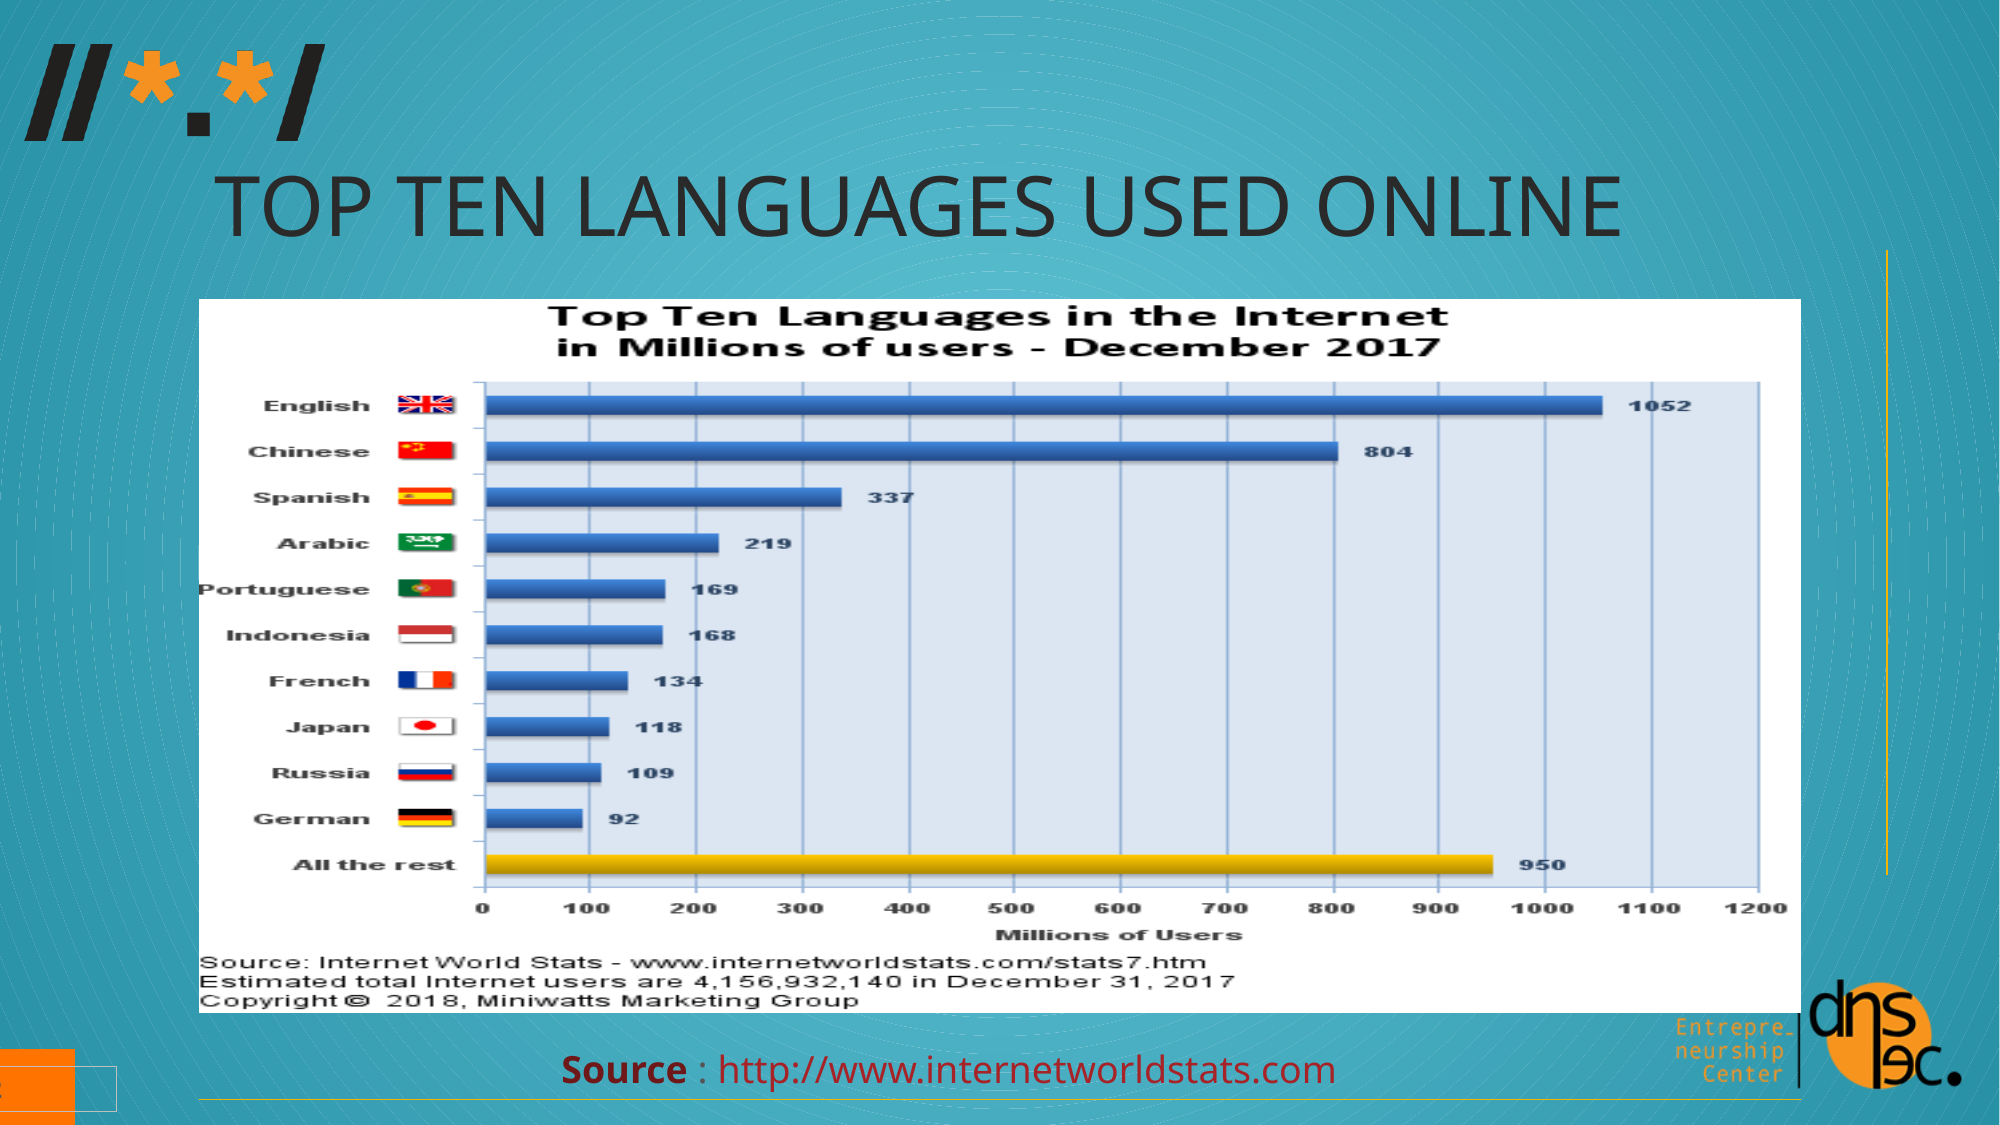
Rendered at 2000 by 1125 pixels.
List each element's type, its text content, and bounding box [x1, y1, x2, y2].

picture [0, 1049, 75, 1066]
title Top ten languages used online [199, 45, 1800, 263]
picture [0, 1112, 75, 1125]
picture [0, 1067, 75, 1111]
text_box Source : http://www.internetworldstats.com [546, 1038, 1453, 1098]
picture [24, 44, 325, 141]
picture [199, 298, 1969, 1091]
